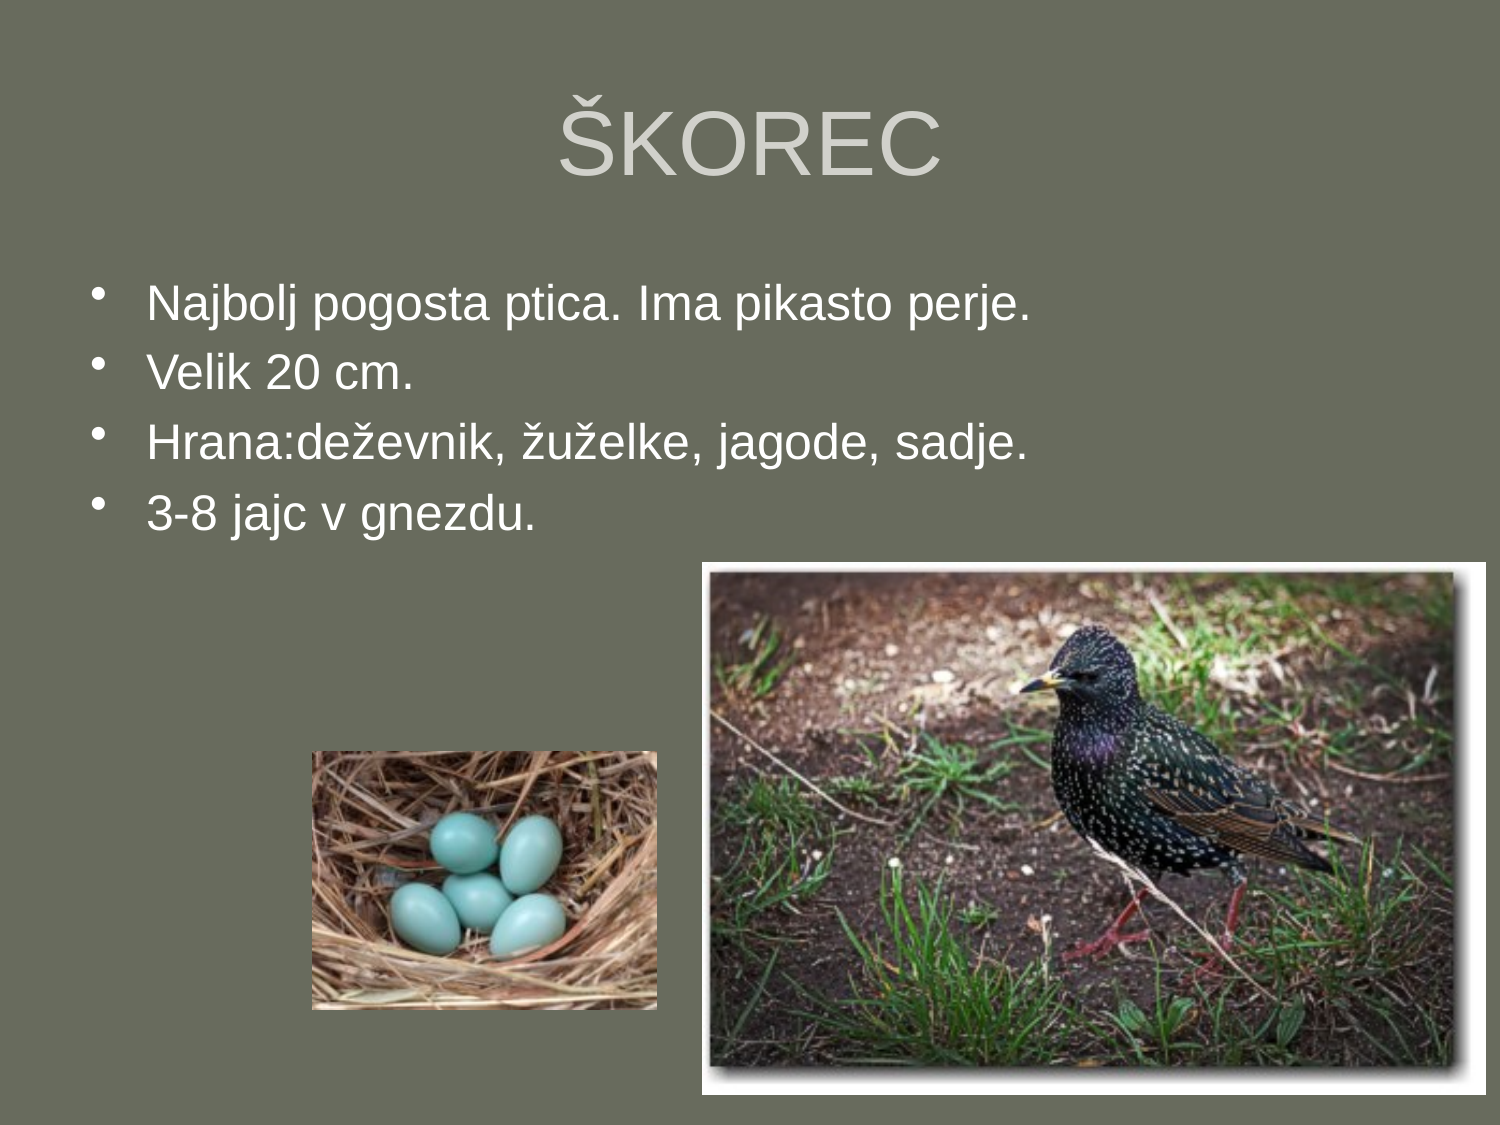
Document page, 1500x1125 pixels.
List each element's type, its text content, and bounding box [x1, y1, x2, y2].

list Najbolj pogosta ptica. Ima pikasto perje. Velik 20 cm. Hrana:deževnik, žuželke, jagode, sadje. 3-8 jajc v gnezdu. [75, 262, 1425, 1005]
picture [312, 751, 657, 1010]
picture [702, 562, 1487, 1095]
title ŠKOREC [75, 45, 1425, 233]
